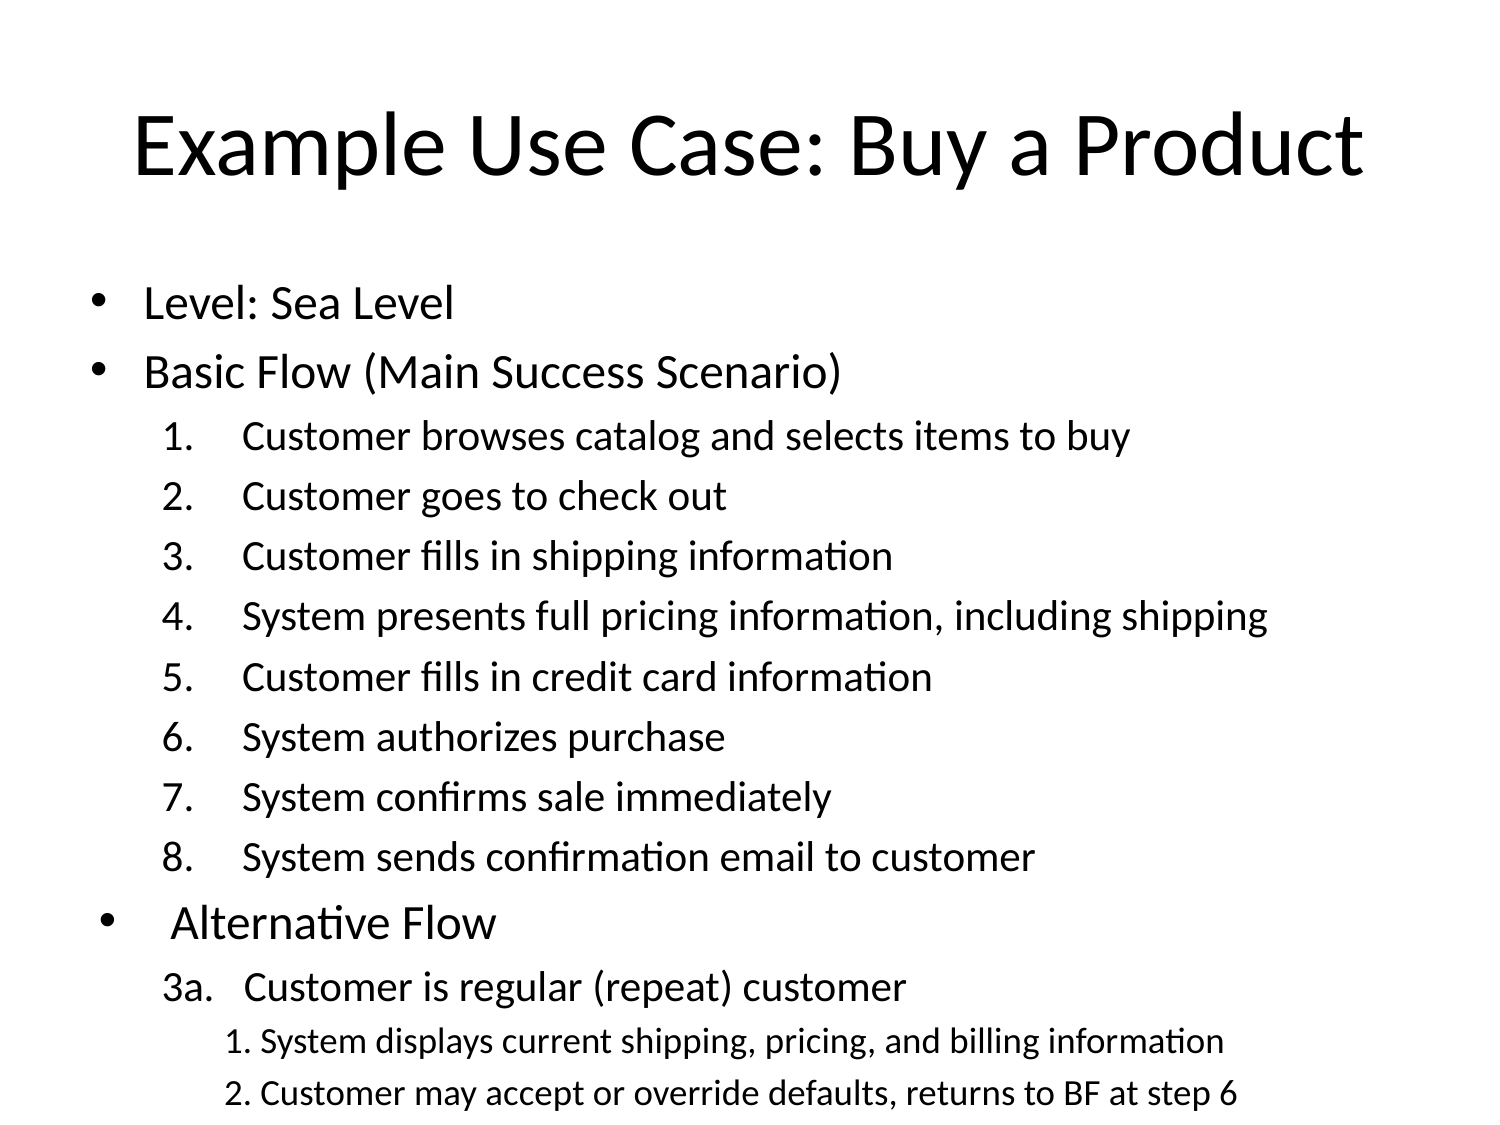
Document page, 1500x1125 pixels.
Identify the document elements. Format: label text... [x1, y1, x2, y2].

list Level: Sea Level Basic Flow (Main Success Scenario) Customer browses catalog and selects items to buy Customer goes to check out Customer fills in shipping information System presents full pricing information, including shipping Customer fills in credit card information System authorizes purchase System confirms sale immediately System sends confirmation email to customer Alternative Flow 3a. Customer is regular (repeat) customer 1. System displays current shipping, pricing, and billing information 2. Customer may accept or override defaults, returns to BF at step 6 [75, 262, 1425, 1125]
title Example Use Case: Buy a Product [75, 45, 1425, 233]
